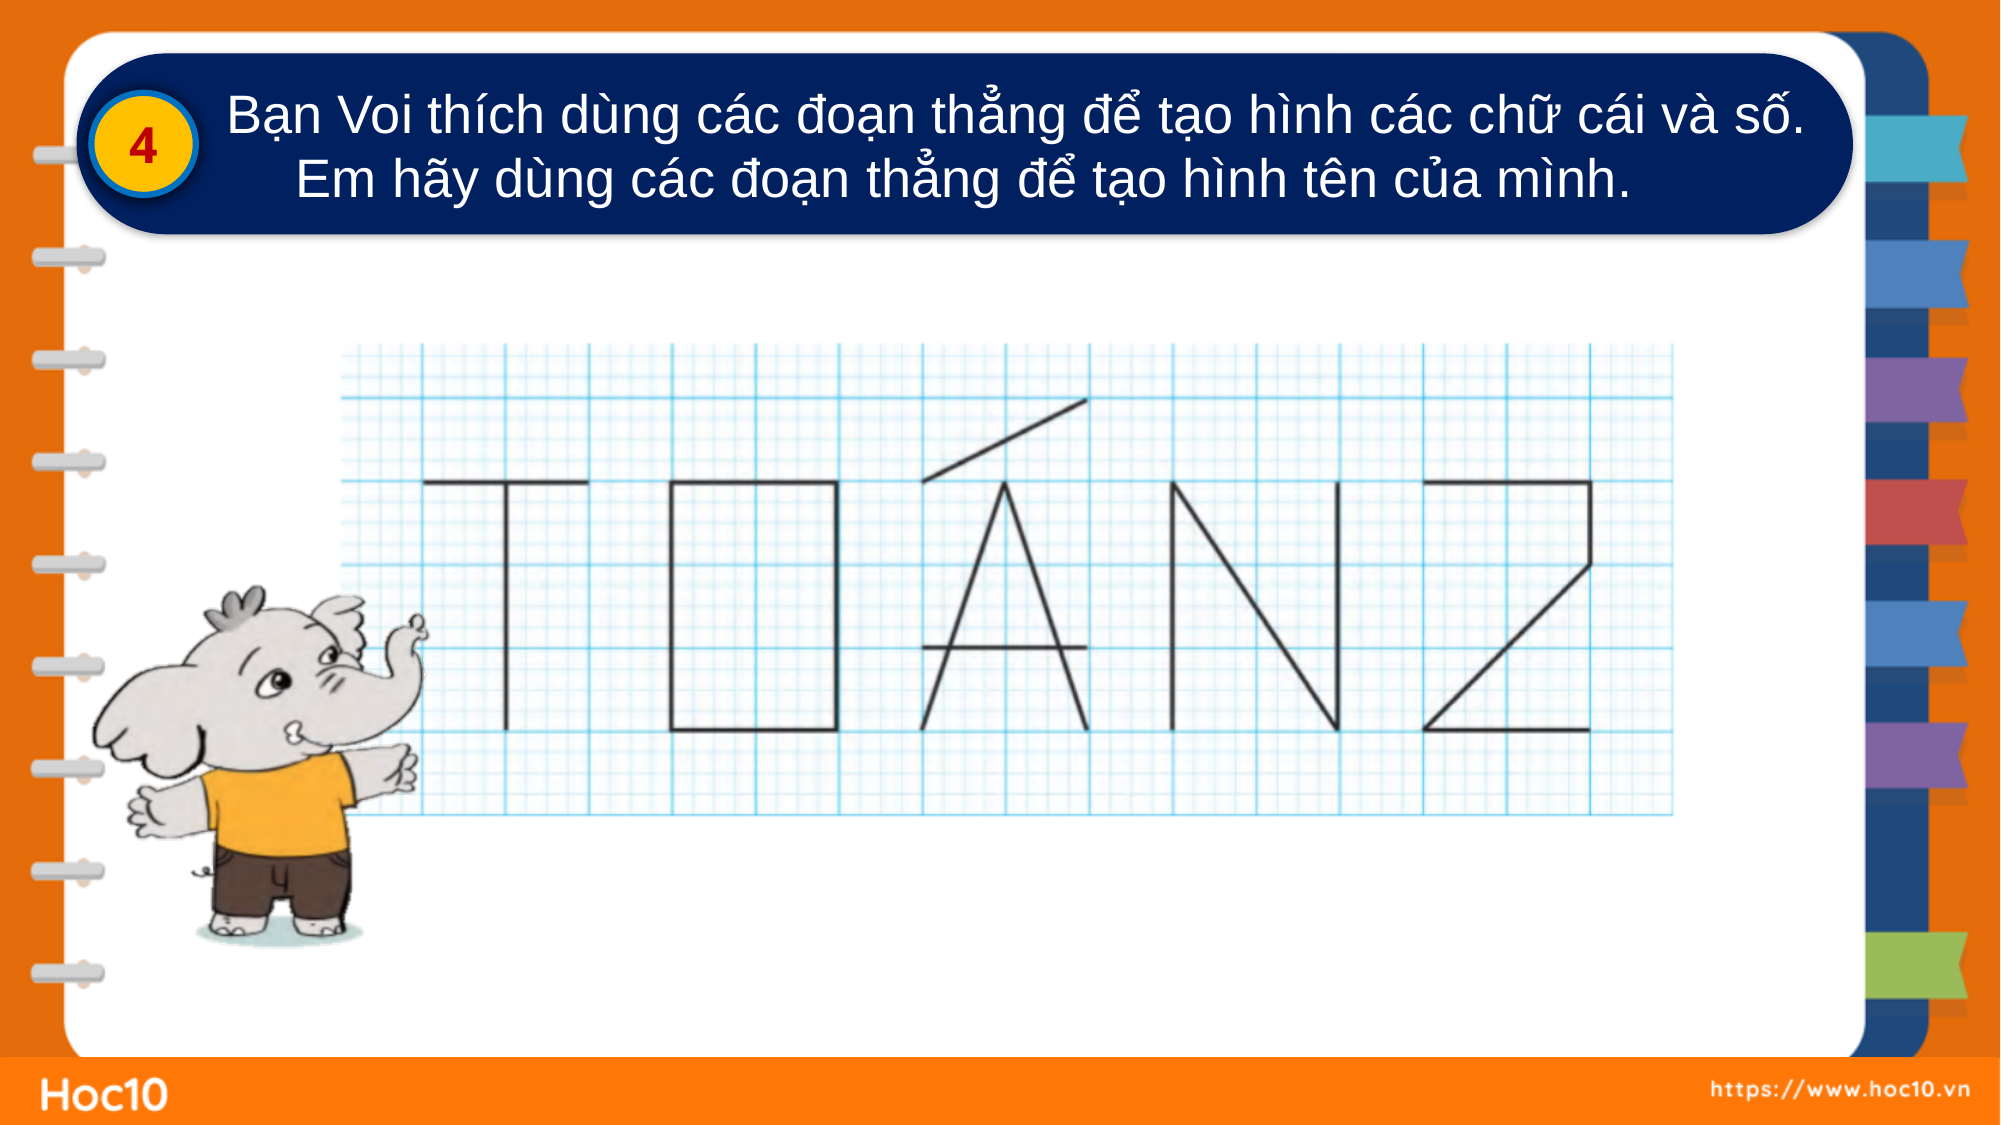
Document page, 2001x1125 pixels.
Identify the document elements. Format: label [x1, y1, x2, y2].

picture [0, 0, 2001, 1125]
text_box [76, 53, 1854, 235]
